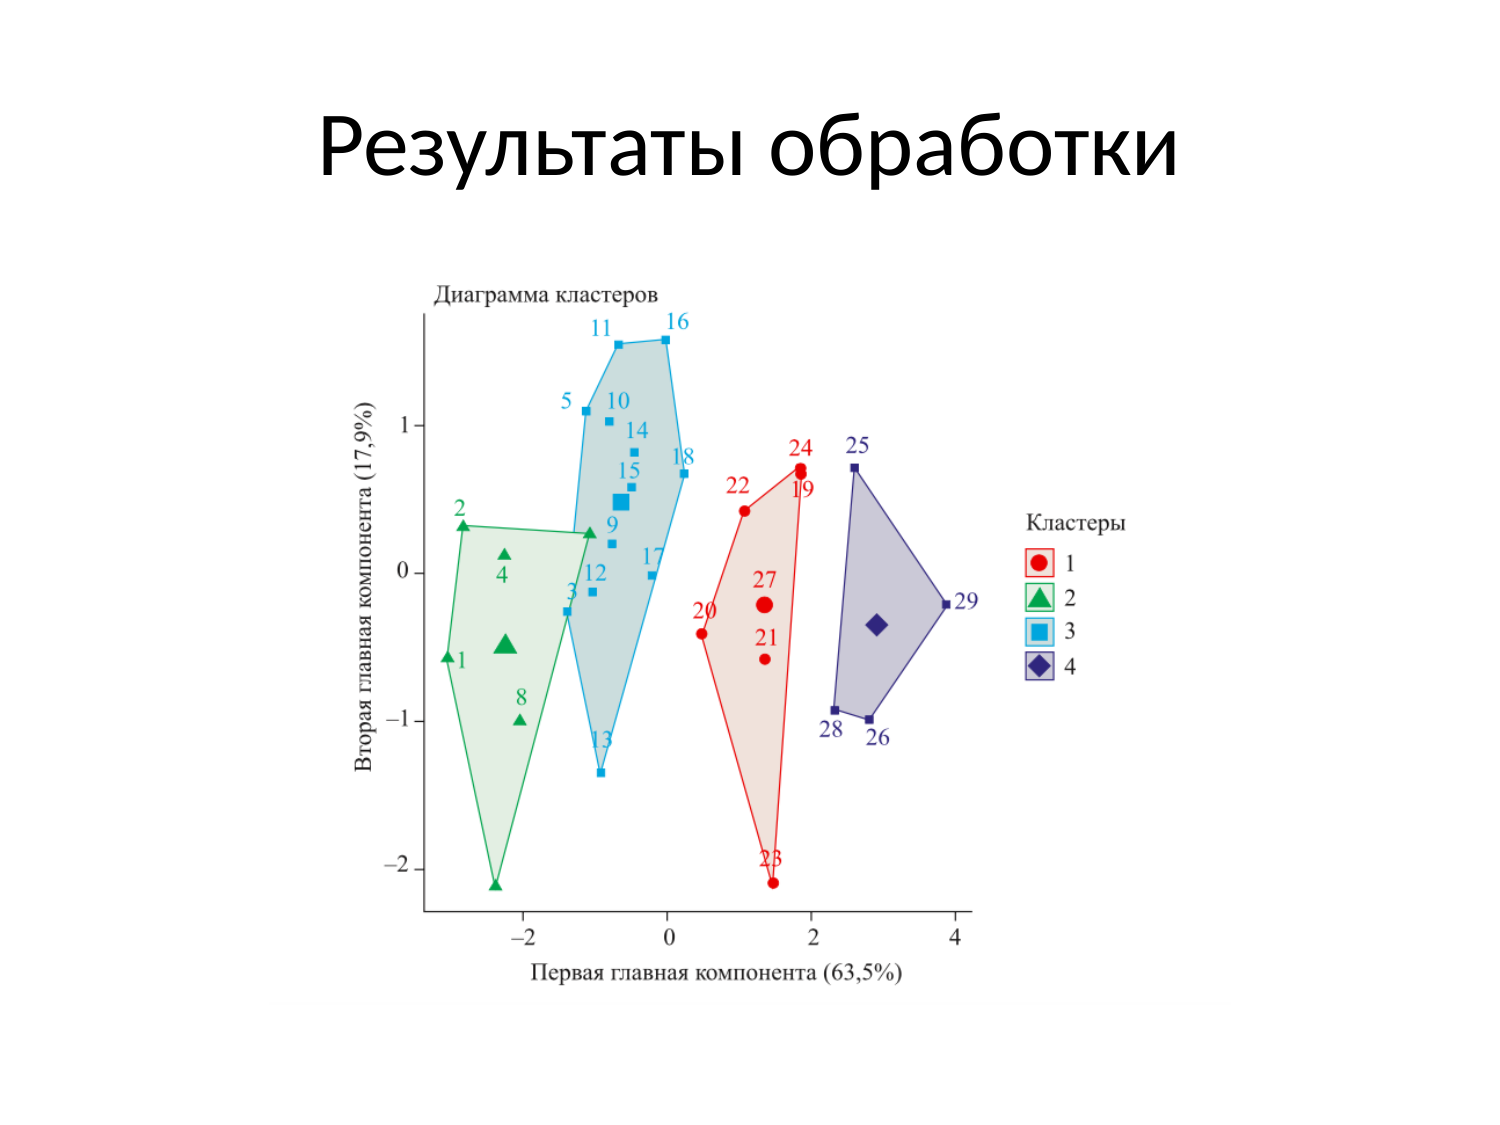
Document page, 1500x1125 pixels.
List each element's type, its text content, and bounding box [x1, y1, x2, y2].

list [269, 262, 1231, 1006]
title Результаты обработки [75, 45, 1425, 233]
